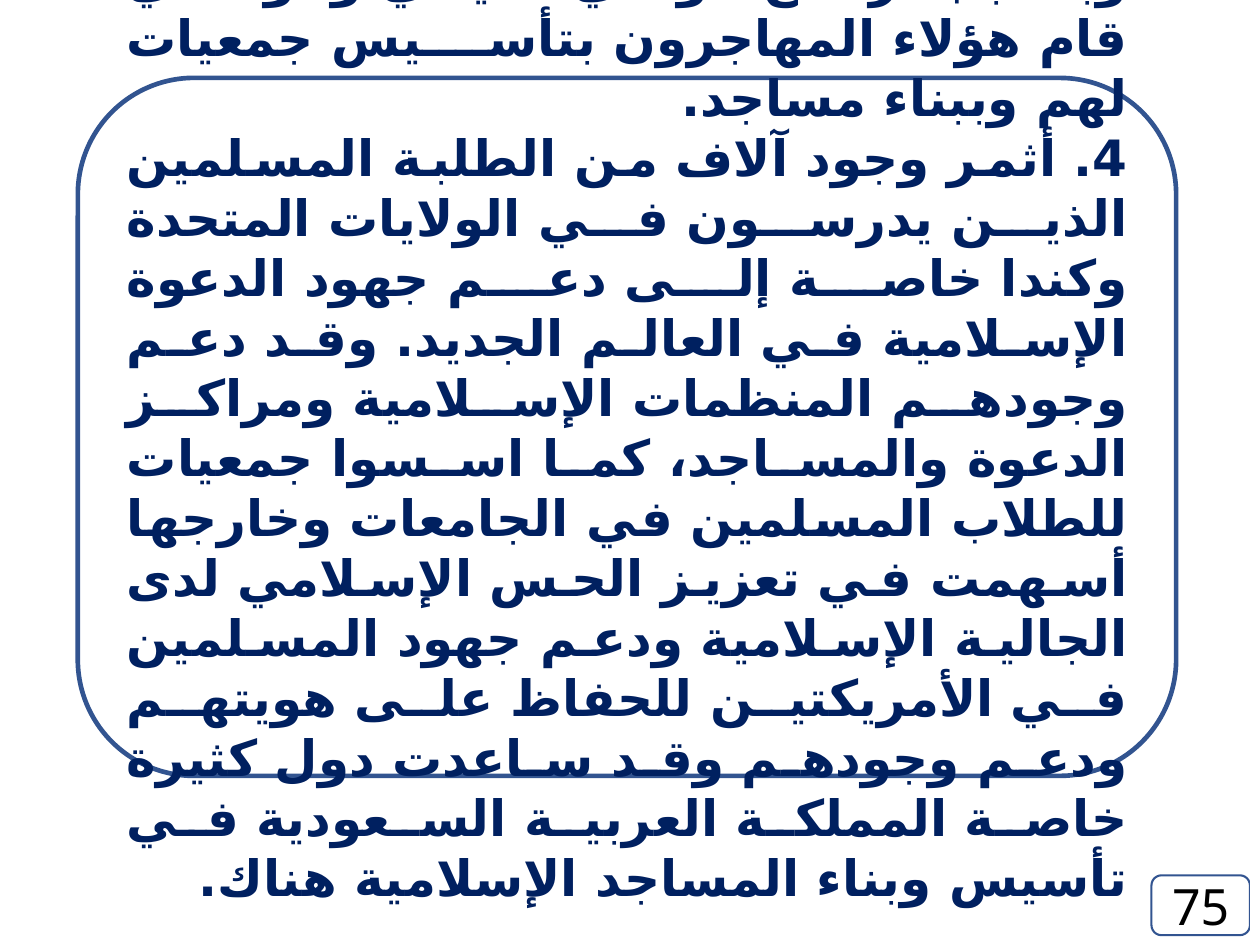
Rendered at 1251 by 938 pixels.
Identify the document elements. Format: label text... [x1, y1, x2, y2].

text_box وبسبب ارتفاع الوعي الديني والوطني قام هؤلاء المهاجرون بتأسيس جمعيات لهم وببناء مساجد. 4. أثمر وجود آلاف من الطلبة المسلمين الذين يدرسون في الولايات المتحدة وكندا خاصة إلى دعم جهود الدعوة الإسلامية في العالم الجديد. وقد دعم وجودهم المنظمات الإسلامية ومراكز الدعوة والمساجد، كما اسسوا جمعيات للطلاب المسلمين في الجامعات وخارجها أسهمت في تعزيز الحس الإسلامي لدى الجالية الإسلامية ودعم جهود المسلمين في الأمريكتين للحفاظ على هويتهم ودعم وجودهم وقد ساعدت دول كثيرة خاصة المملكة العربية السعودية في تأسيس وبناء المساجد الإسلامية هناك. [76, 76, 1178, 777]
text_box 75 [1150, 874, 1250, 937]
